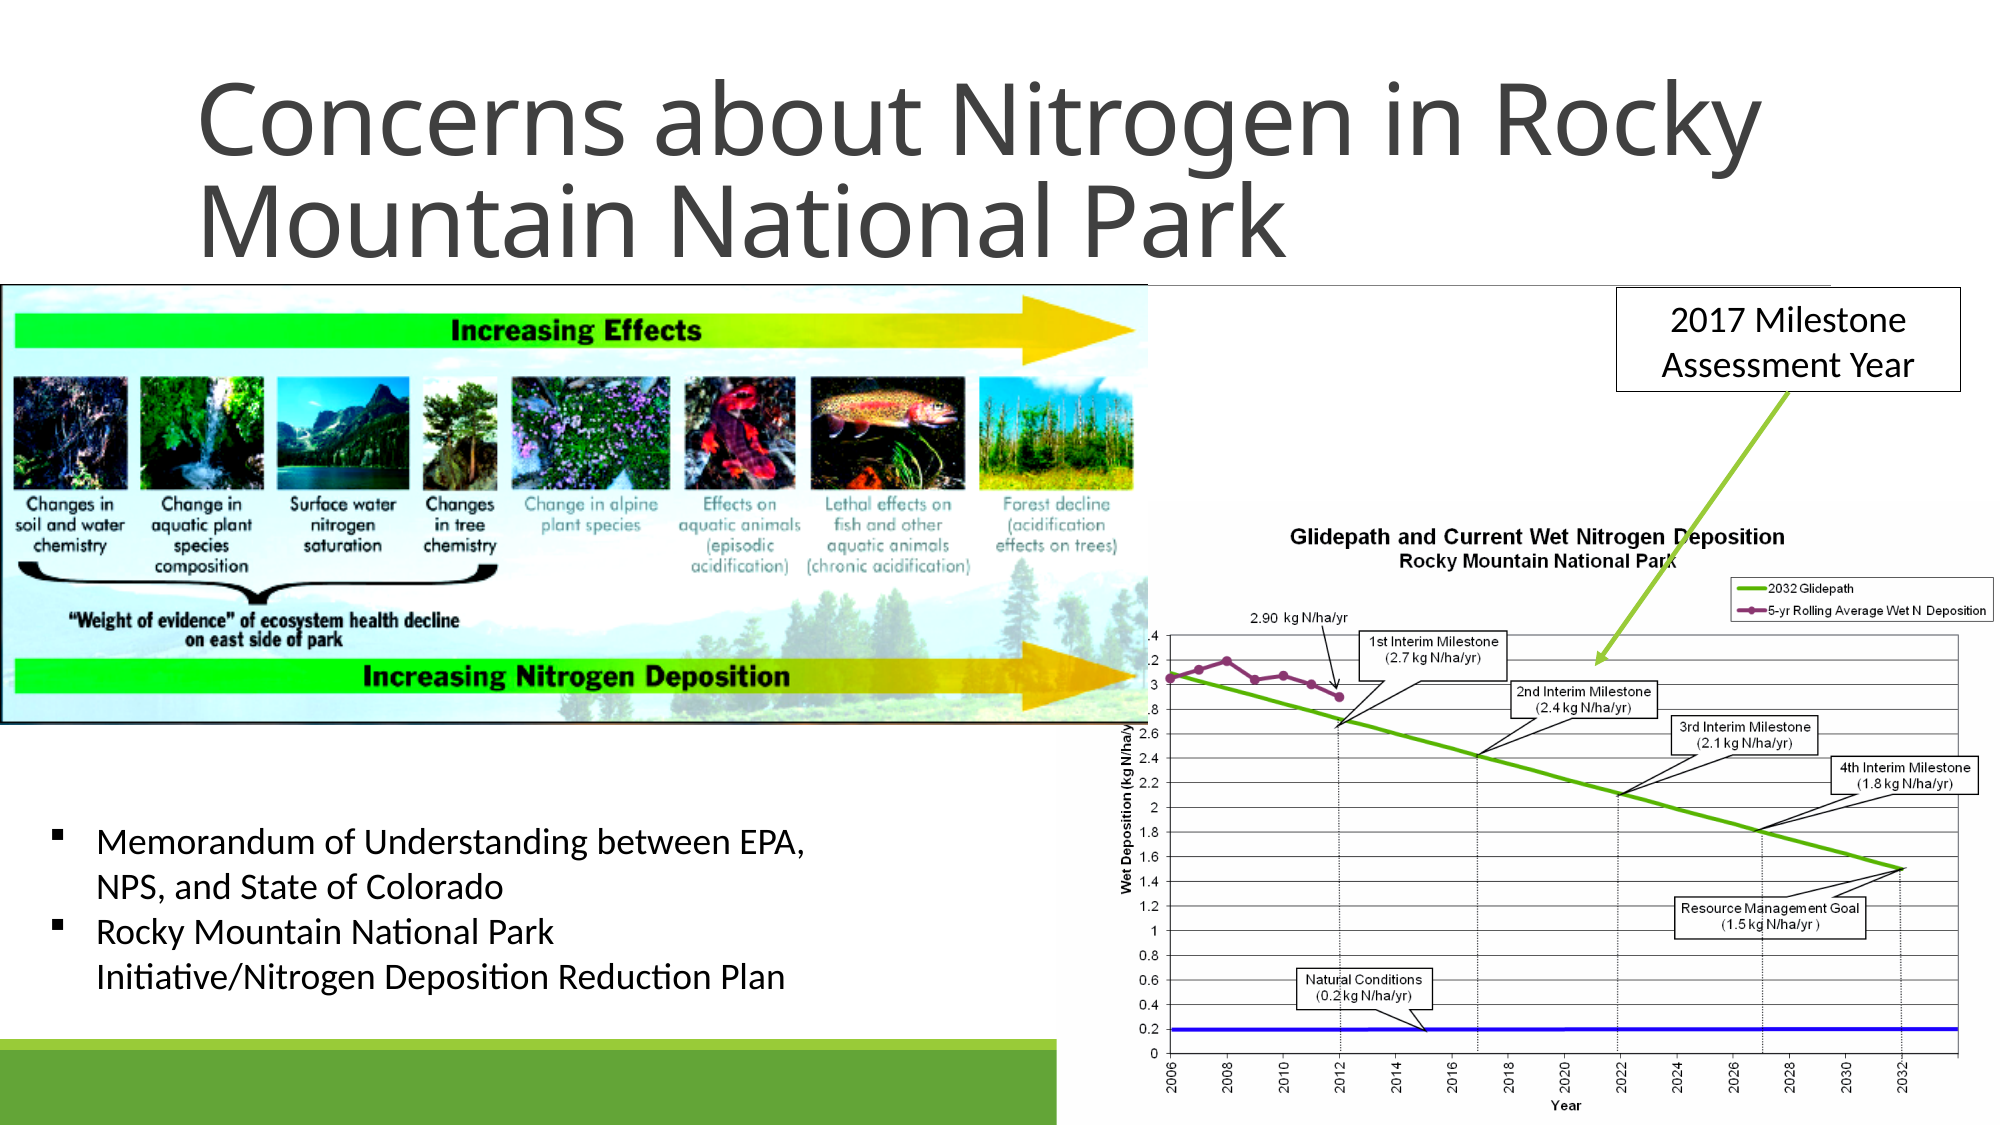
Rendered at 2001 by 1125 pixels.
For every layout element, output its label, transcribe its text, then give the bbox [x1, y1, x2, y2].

text_box Memorandum of Understanding between EPA, NPS, and State of Colorado Rocky Mountain National Park Initiative/Nitrogen Deposition Reduction Plan [34, 809, 839, 1005]
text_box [0, 284, 1147, 724]
text_box 2017 Milestone Assessment Year [1616, 287, 1961, 392]
picture [1056, 500, 2000, 1125]
title Concerns about Nitrogen in Rocky Mountain National Park [180, 47, 1830, 285]
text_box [1594, 392, 1790, 667]
